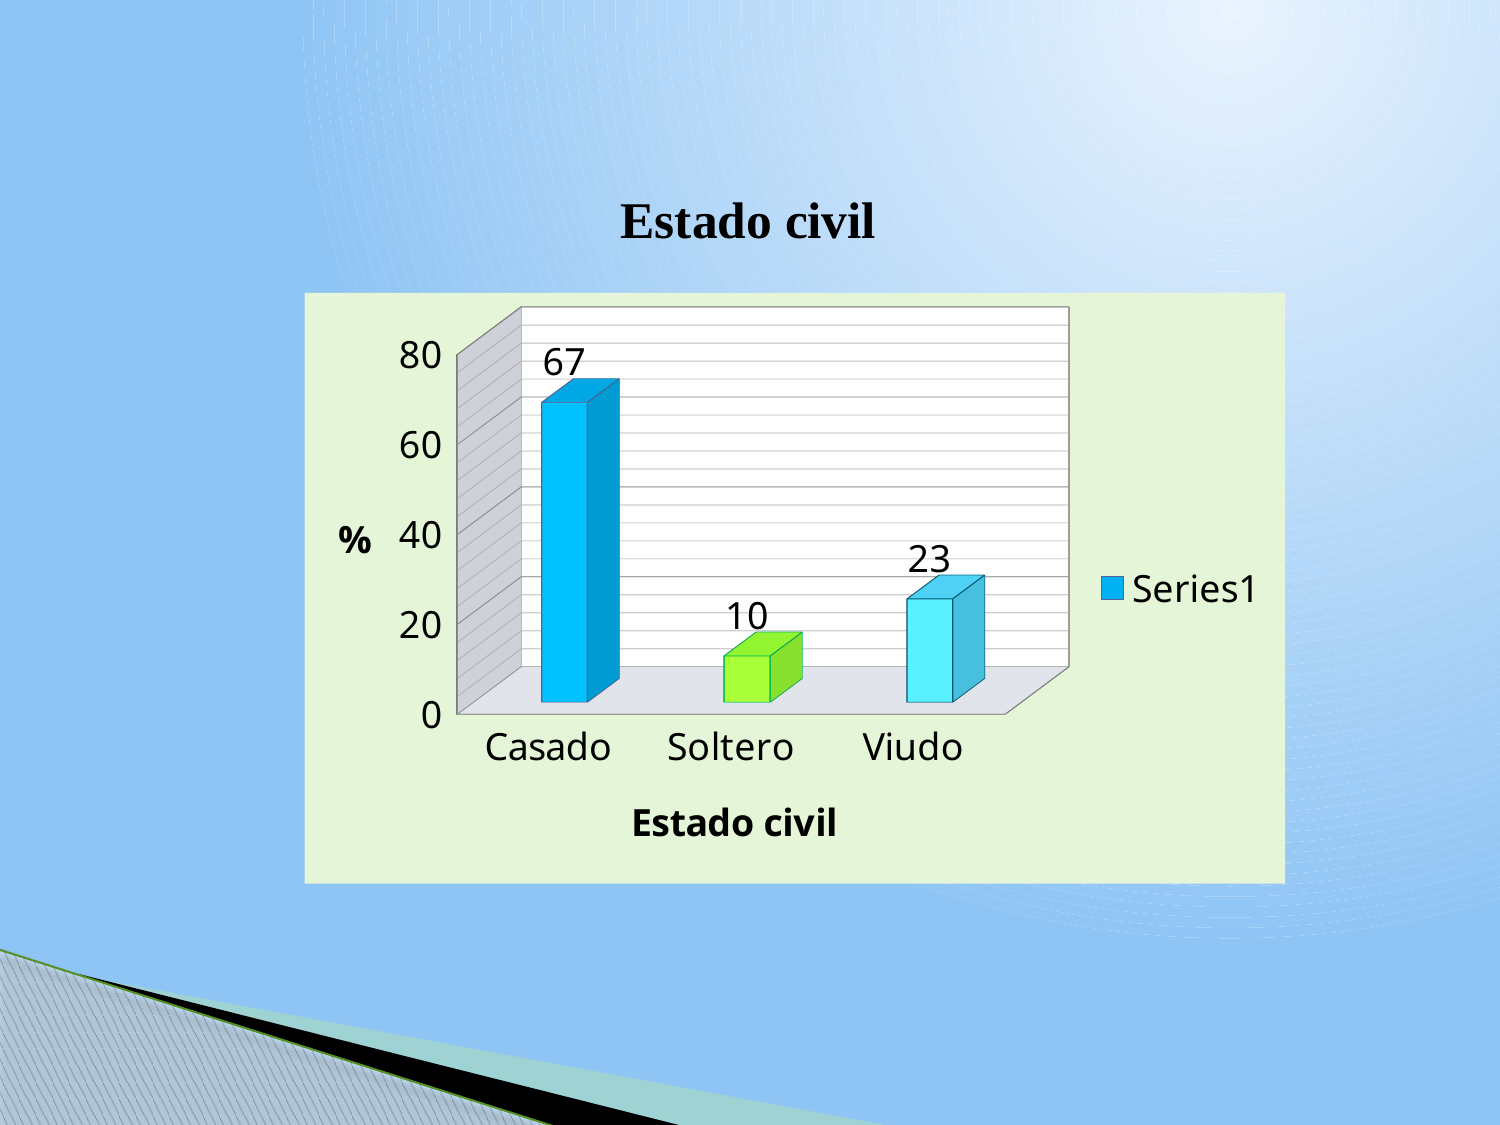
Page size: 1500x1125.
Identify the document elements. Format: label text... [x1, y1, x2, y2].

list Estado civil Figura 4. Estado civil del propietario de la finca, parroquia Casanga [64, 149, 1415, 892]
chart [304, 292, 1286, 884]
